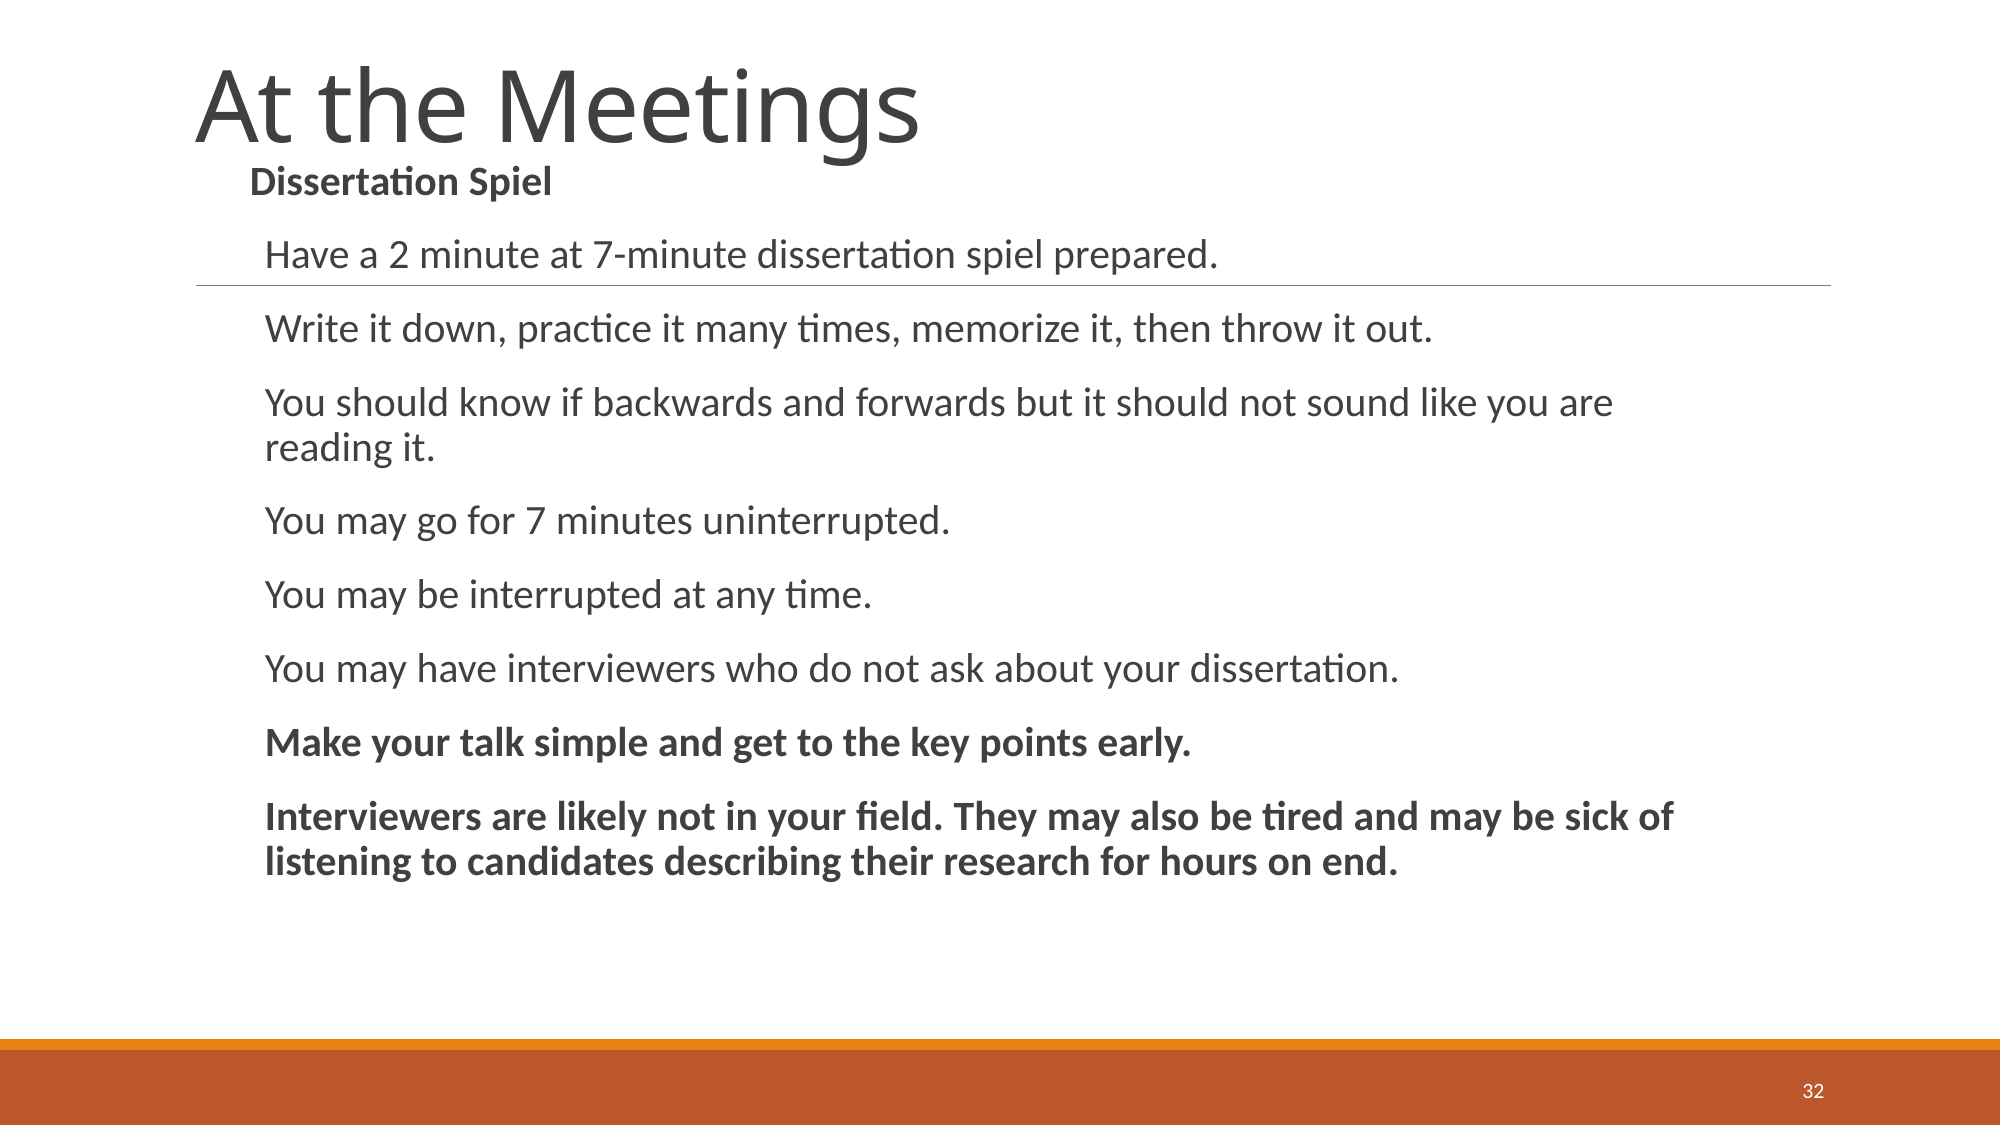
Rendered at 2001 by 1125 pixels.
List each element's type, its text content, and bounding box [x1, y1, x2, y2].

list Dissertation Spiel Have a 2 minute at 7-minute dissertation spiel prepared. Write it down, practice it many times, memorize it, then throw it out. You should know if backwards and forwards but it should not sound like you are reading it. You may go for 7 minutes uninterrupted. You may be interrupted at any time. You may have interviewers who do not ask about your dissertation. Make your talk simple and get to the key points early. Interviewers are likely not in your field. They may also be tired and may be sick of listening to candidates describing their research for hours on end. [249, 151, 1750, 1011]
title At the Meetings [180, 47, 1830, 171]
slide_number 32 [1624, 1059, 1840, 1120]
